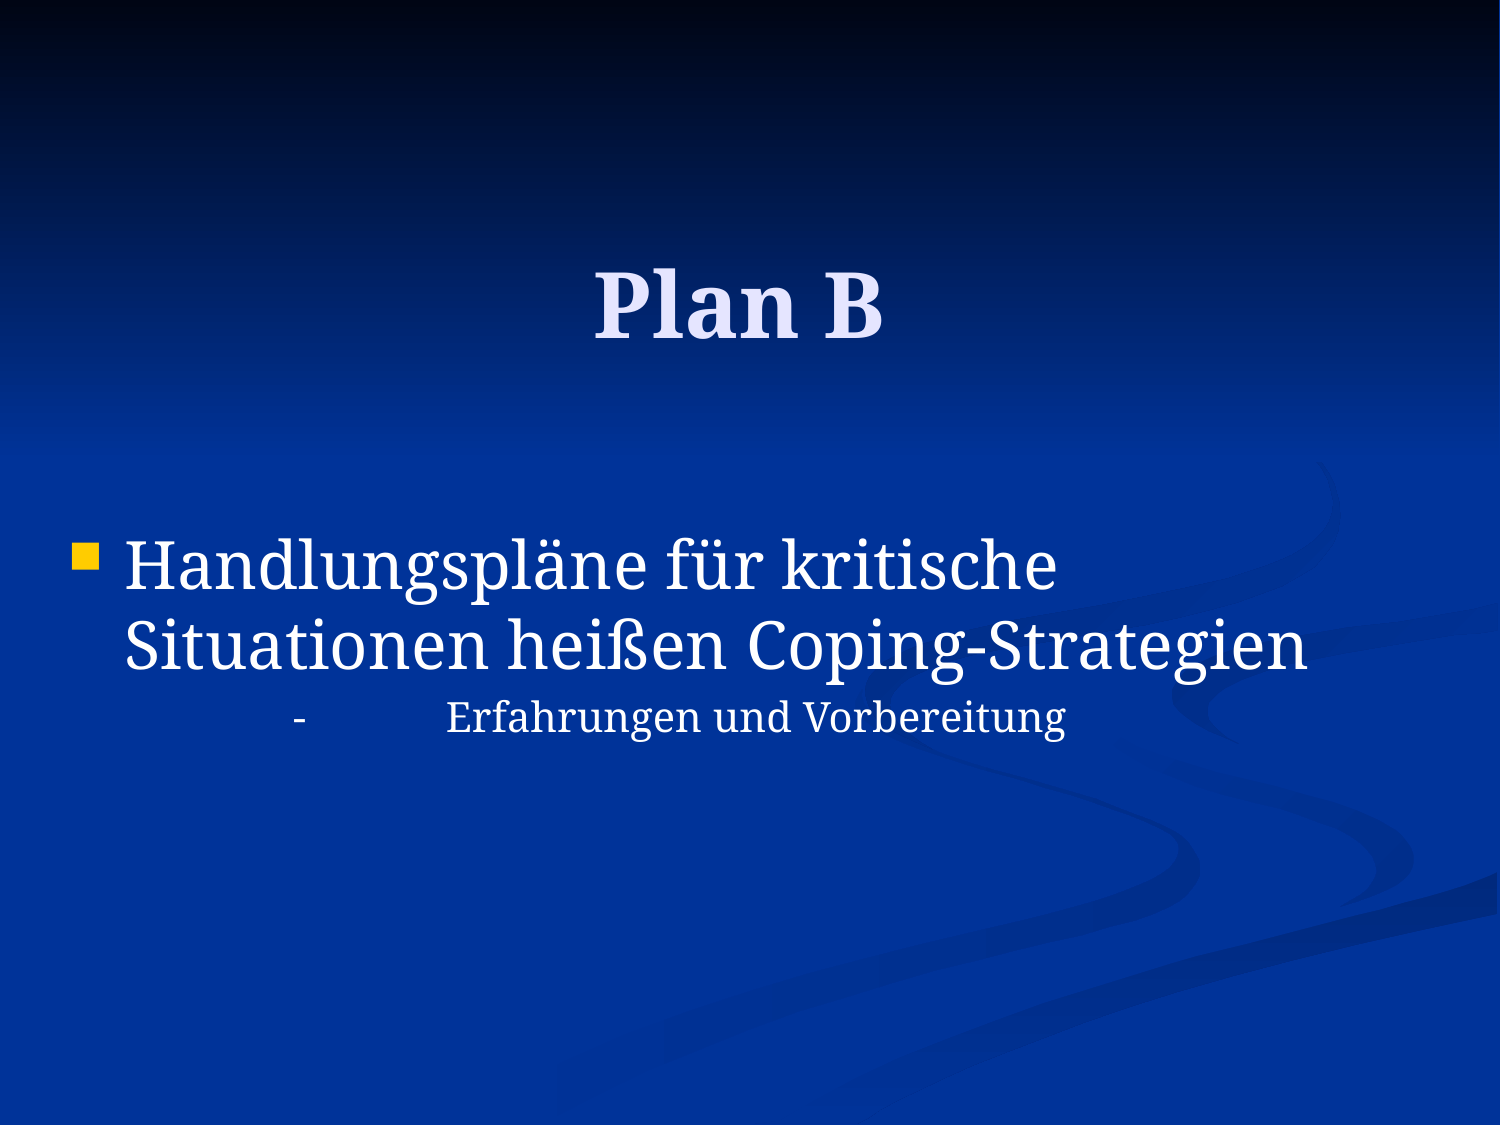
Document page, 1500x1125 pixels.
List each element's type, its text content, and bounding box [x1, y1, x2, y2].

title Plan B [64, 207, 1416, 396]
list Handlungspläne für kritische Situationen heißen Coping-Strategien - Erfahrungen und Vorbereitung [52, 515, 1404, 988]
